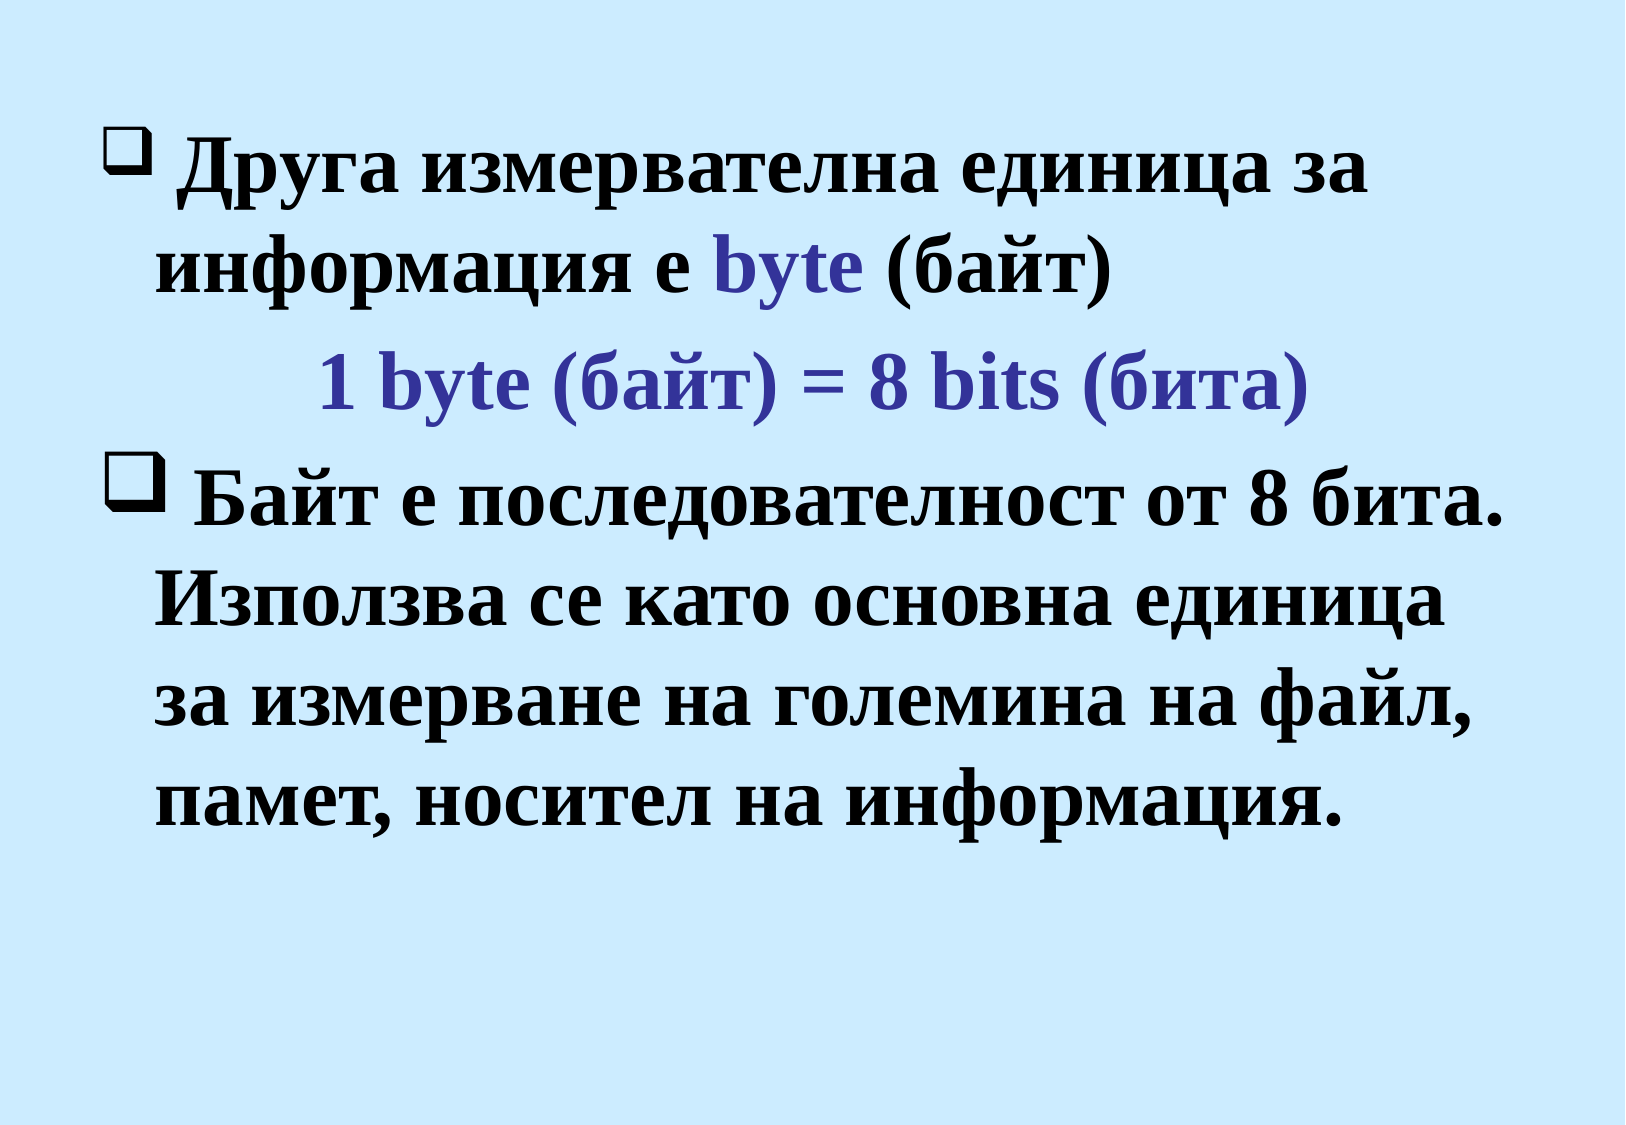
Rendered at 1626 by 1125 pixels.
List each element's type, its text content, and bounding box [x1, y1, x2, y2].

list Друга измервателна единица за информация е byte (байт) 1 byte (байт) = 8 bits (бита) Байт е последователност от 8 бита. Използва се като основна единица за измерване на големина на файл, памет, носител на информация. [83, 101, 1544, 1006]
